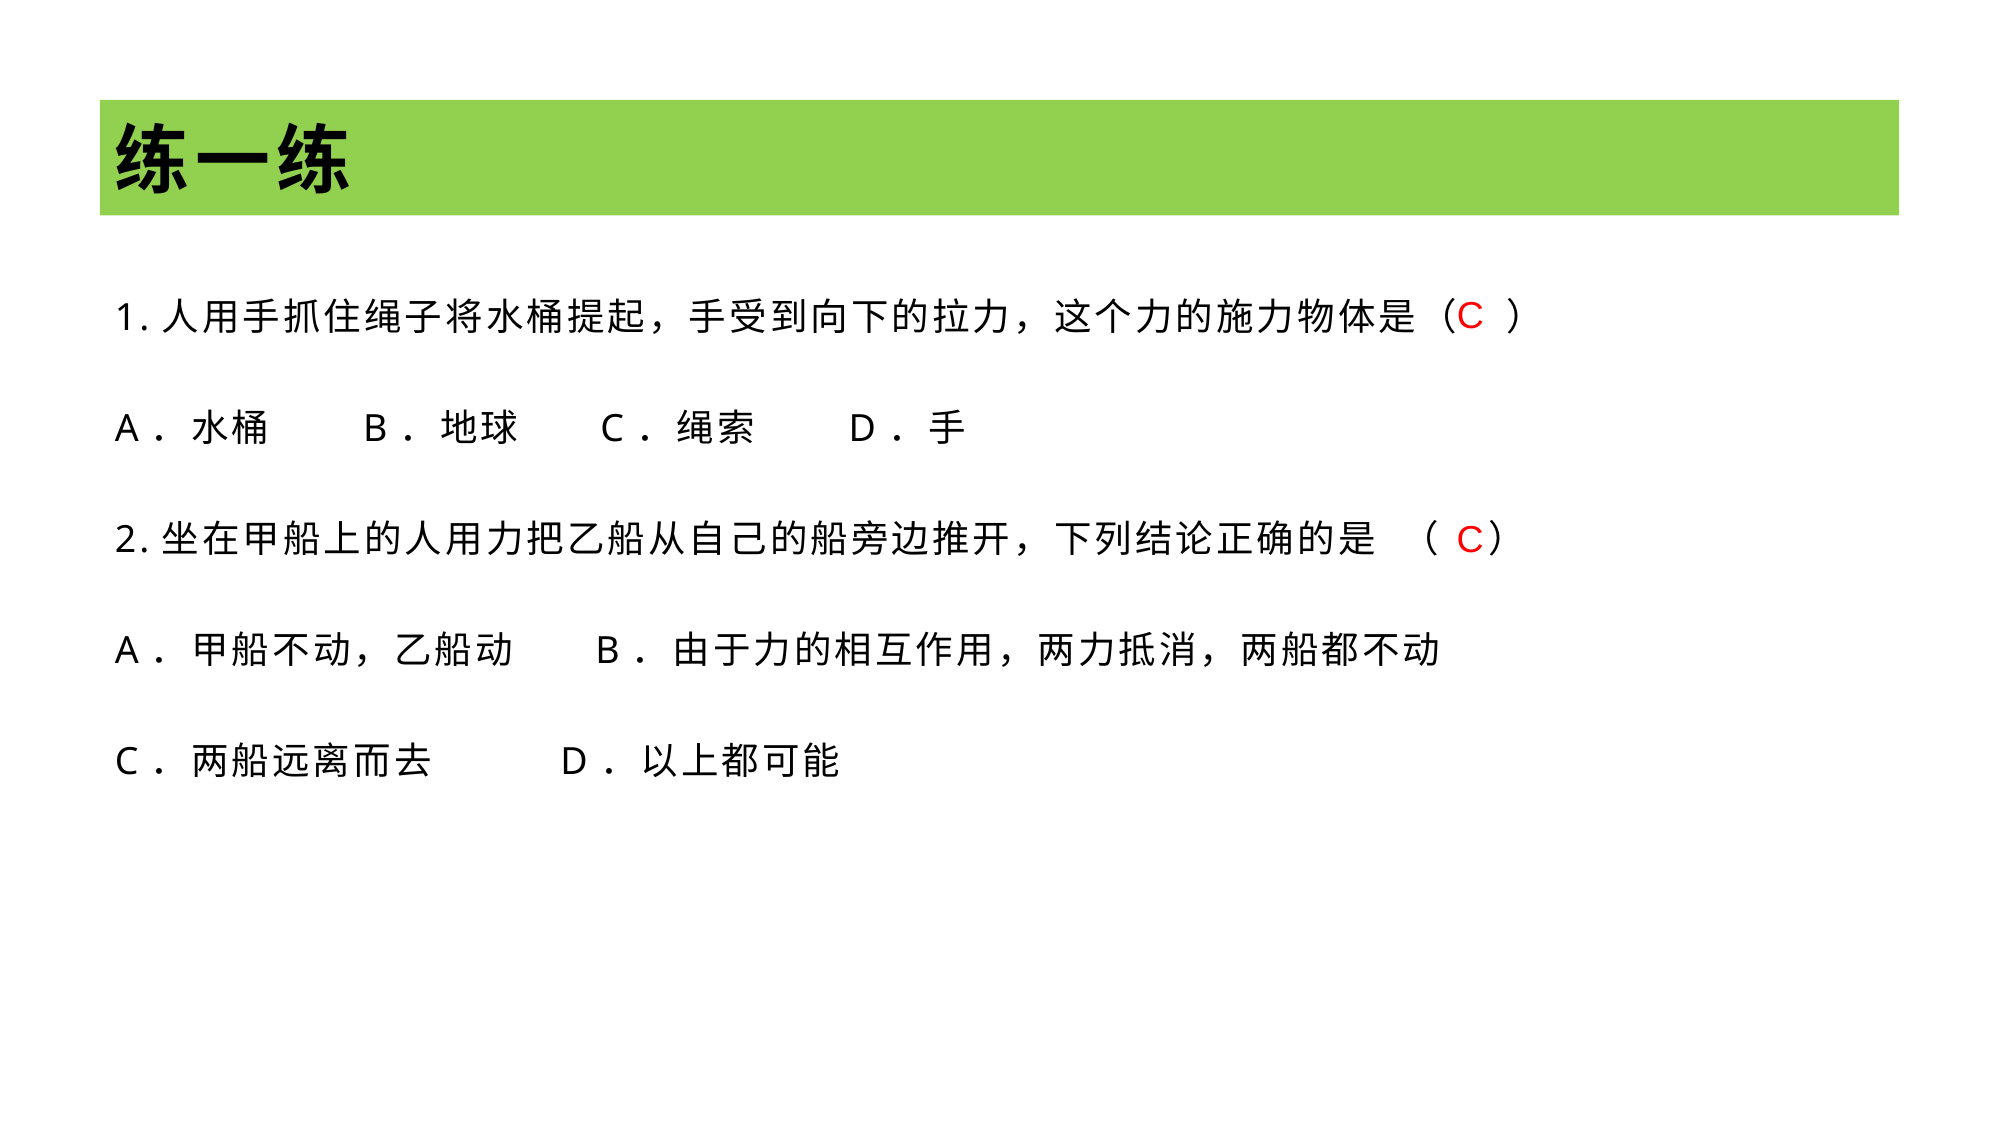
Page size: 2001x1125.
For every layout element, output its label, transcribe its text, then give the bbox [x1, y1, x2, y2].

title 练一练 [99, 99, 1900, 216]
text_box C [1442, 283, 1567, 344]
list 1.人用手抓住绳子将水桶提起，手受到向下的拉力，这个力的施力物体是（ ） A．水桶 B．地球 C．绳索 D．手 2.坐在甲船上的人用力把乙船从自己的船旁边推开，下列结论正确的是 （ ） A．甲船不动，乙船动 B．由于力的相互作用，两力抵消，两船都不动 C．两船远离而去 D．以上都可能 [99, 240, 1900, 1042]
text_box C [1441, 507, 1653, 568]
